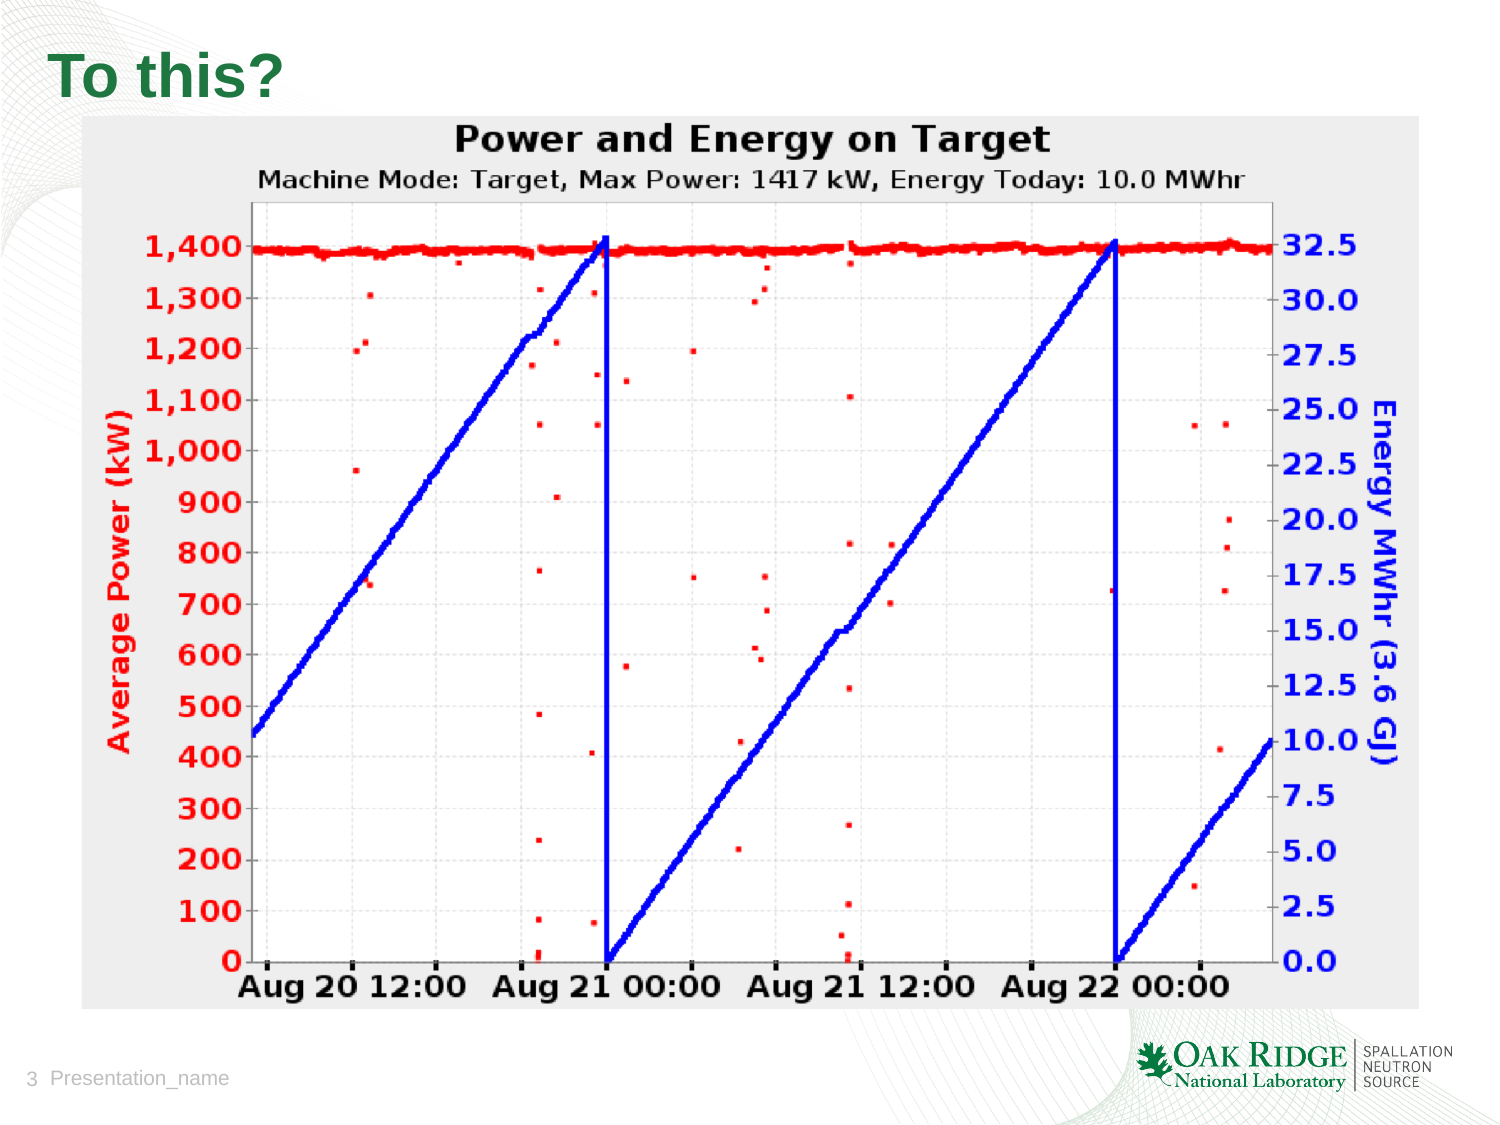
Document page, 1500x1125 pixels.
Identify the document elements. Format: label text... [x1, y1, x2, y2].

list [81, 116, 1419, 1009]
picture [48, 0, 1500, 1125]
title To this? [32, 38, 1450, 119]
